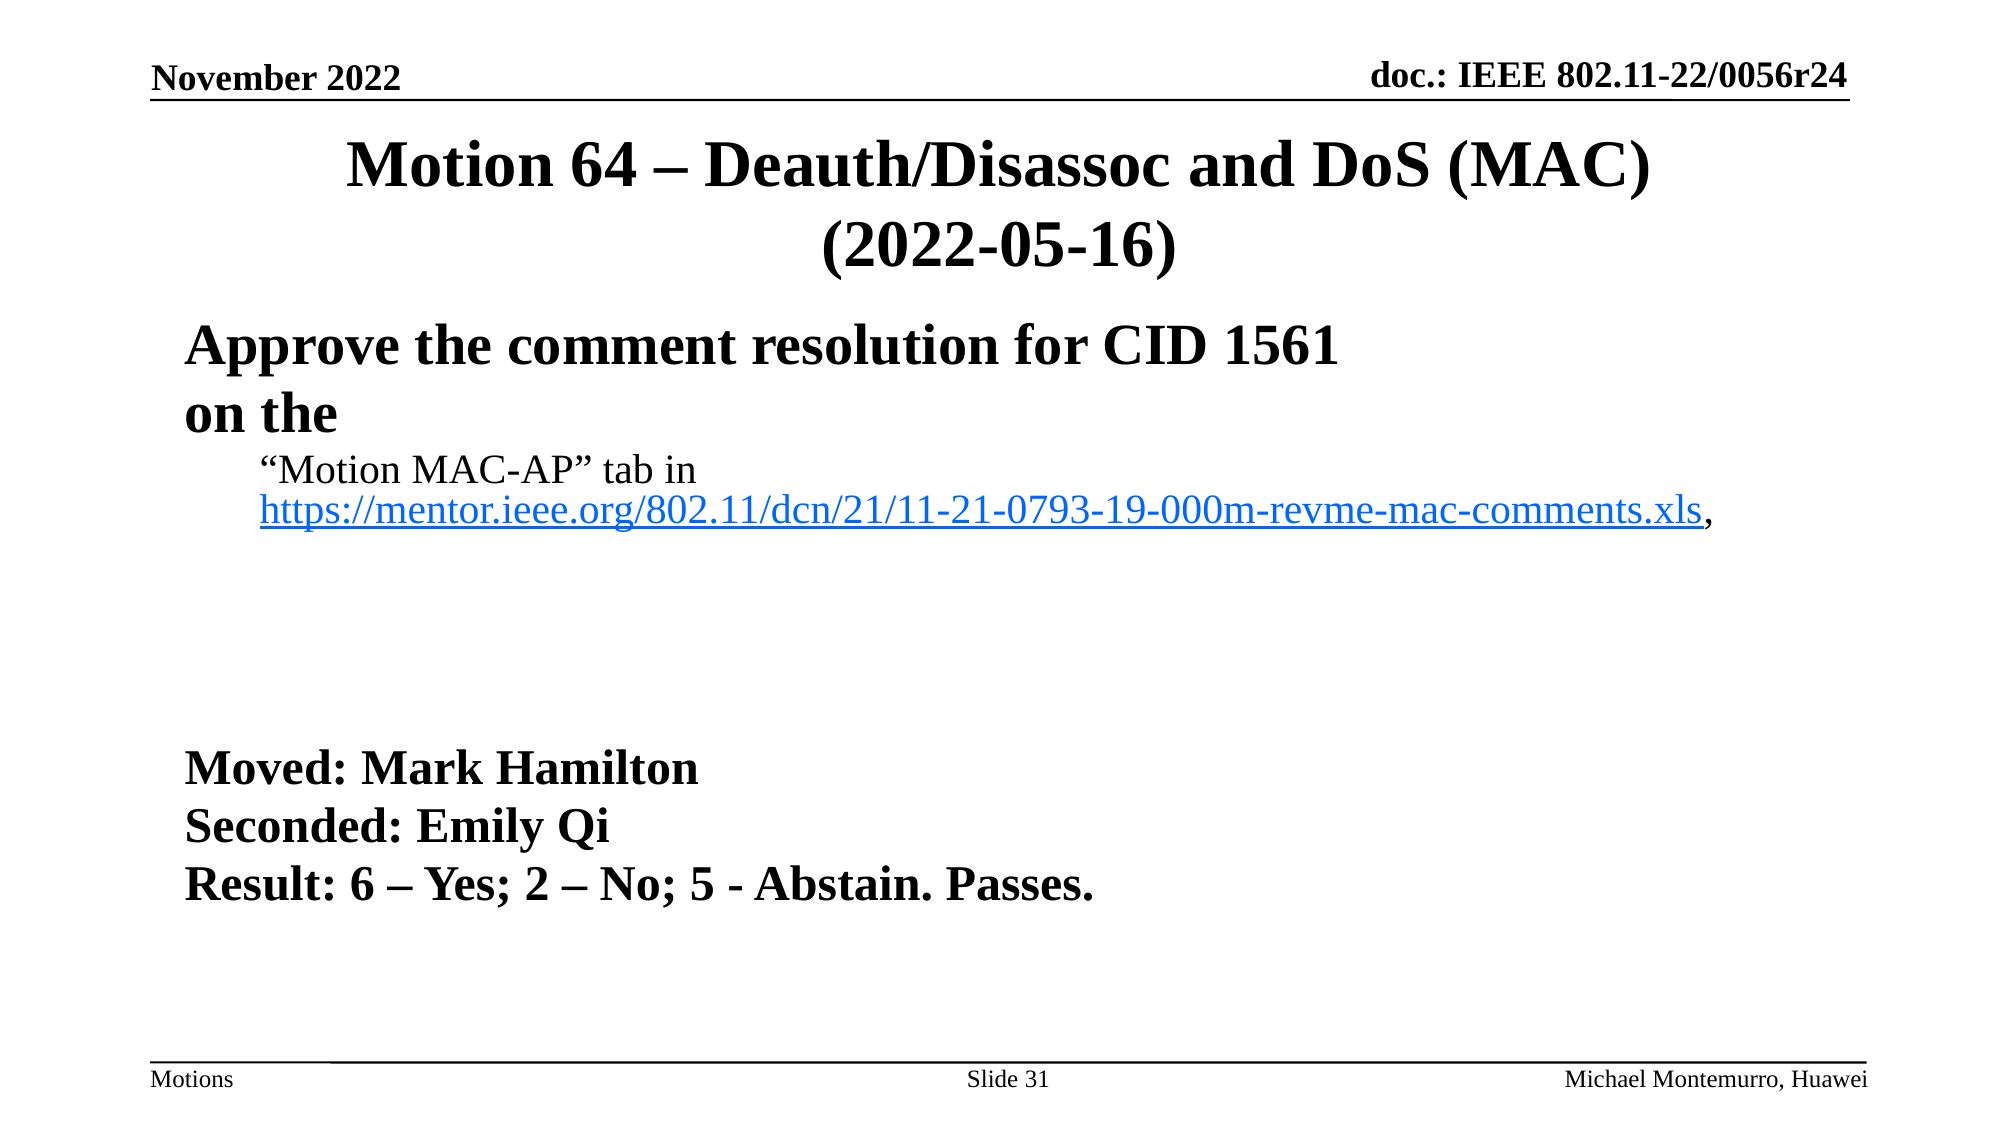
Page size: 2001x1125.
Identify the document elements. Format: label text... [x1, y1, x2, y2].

title Motion 64 – Deauth/Disassoc and DoS (MAC) (2022-05-16) [150, 112, 1850, 288]
list Approve the comment resolution for CID 1561 on the “Motion MAC-AP” tab in https://mentor.ieee.org/802.11/dcn/21/11-21-0793-19-000m-revme-mac-comments.xls, Moved: Mark Hamilton Seconded: Emily Qi Result: 6 – Yes; 2 – No; 5 - Abstain. Passes. [169, 312, 1870, 988]
slide_number Slide 31 [964, 1061, 1053, 1125]
footer Michael Montemurro, Huawei [1266, 1061, 1869, 1093]
